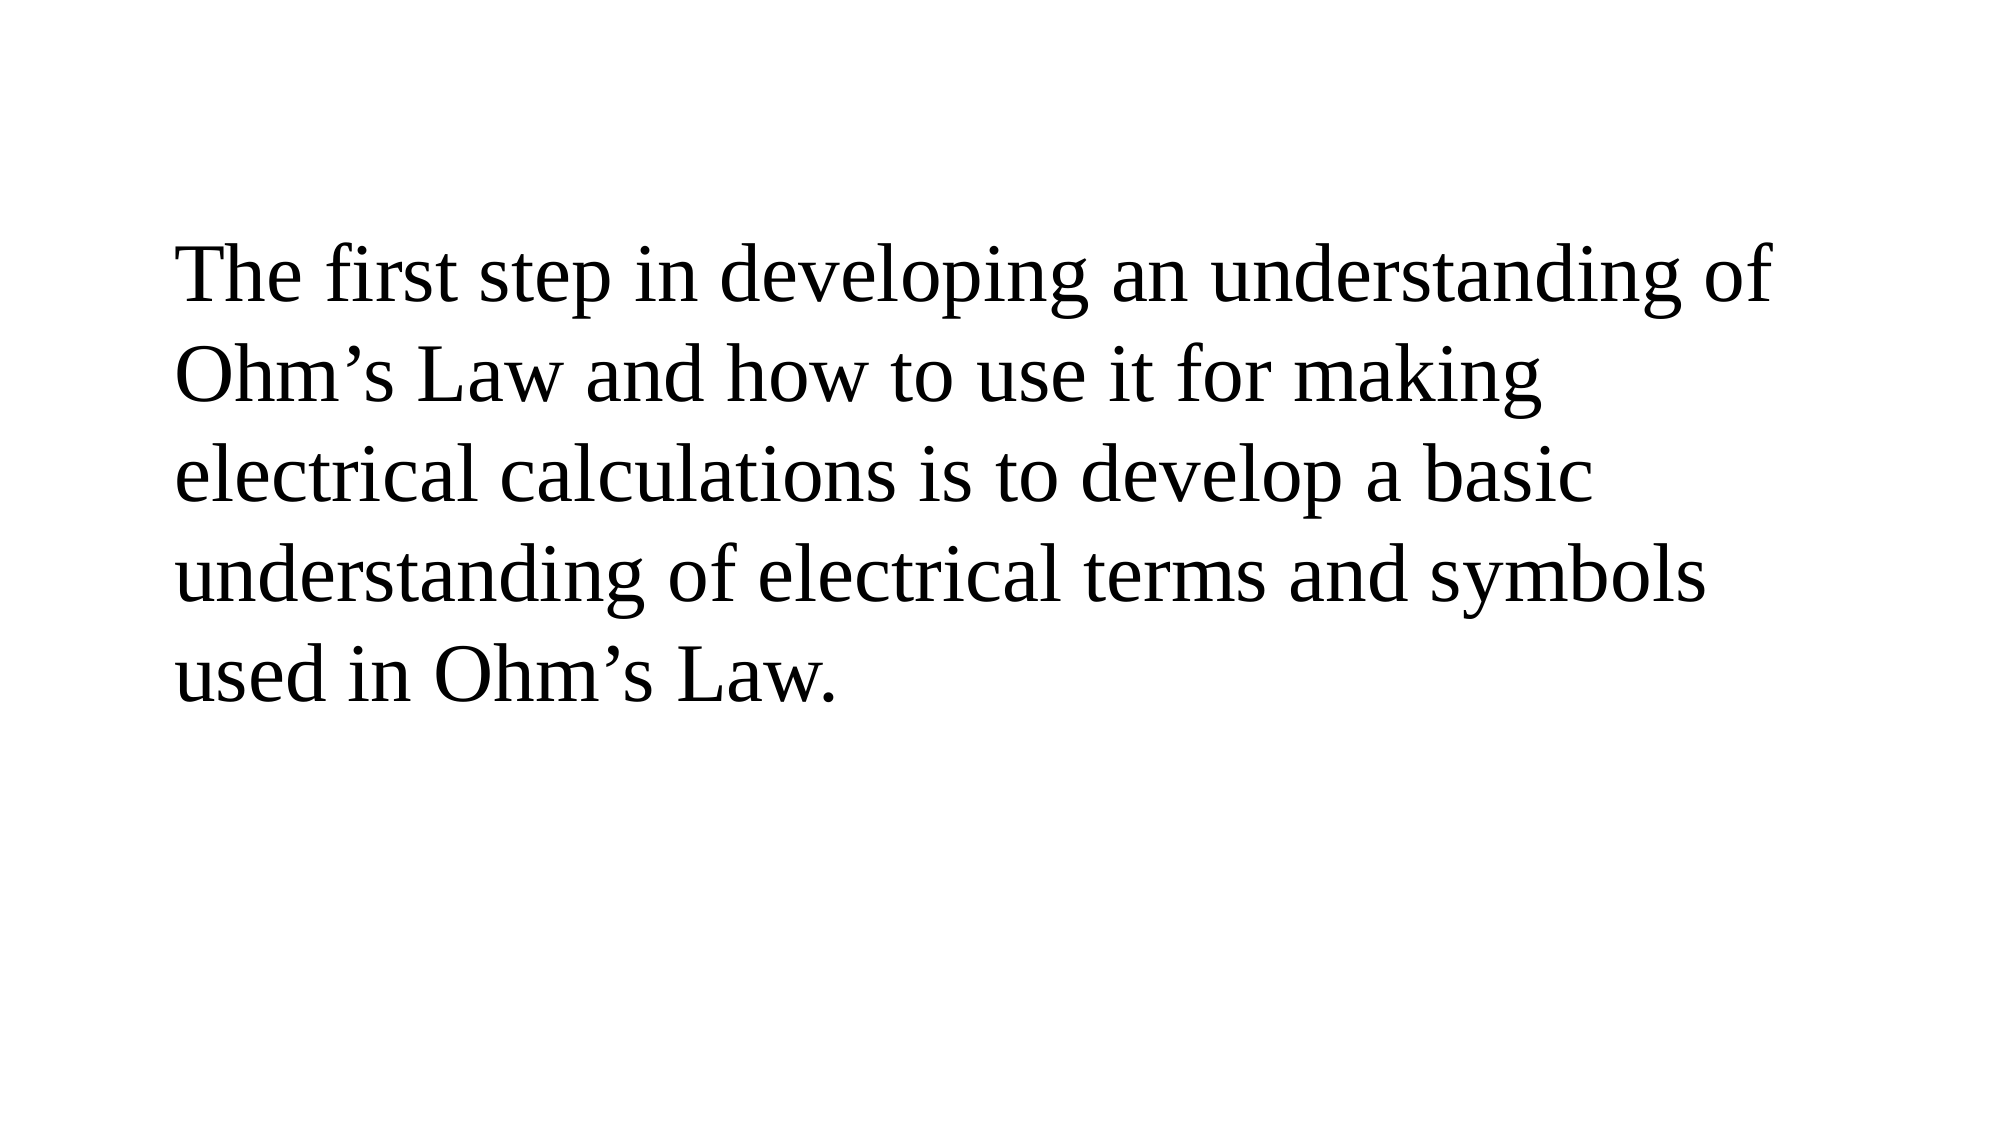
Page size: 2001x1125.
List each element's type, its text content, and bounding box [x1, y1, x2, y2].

text_box The first step in developing an understanding of Ohm’s Law and how to use it for making electrical calculations is to develop a basic understanding of electrical terms and symbols used in Ohm’s Law. [159, 210, 1841, 726]
